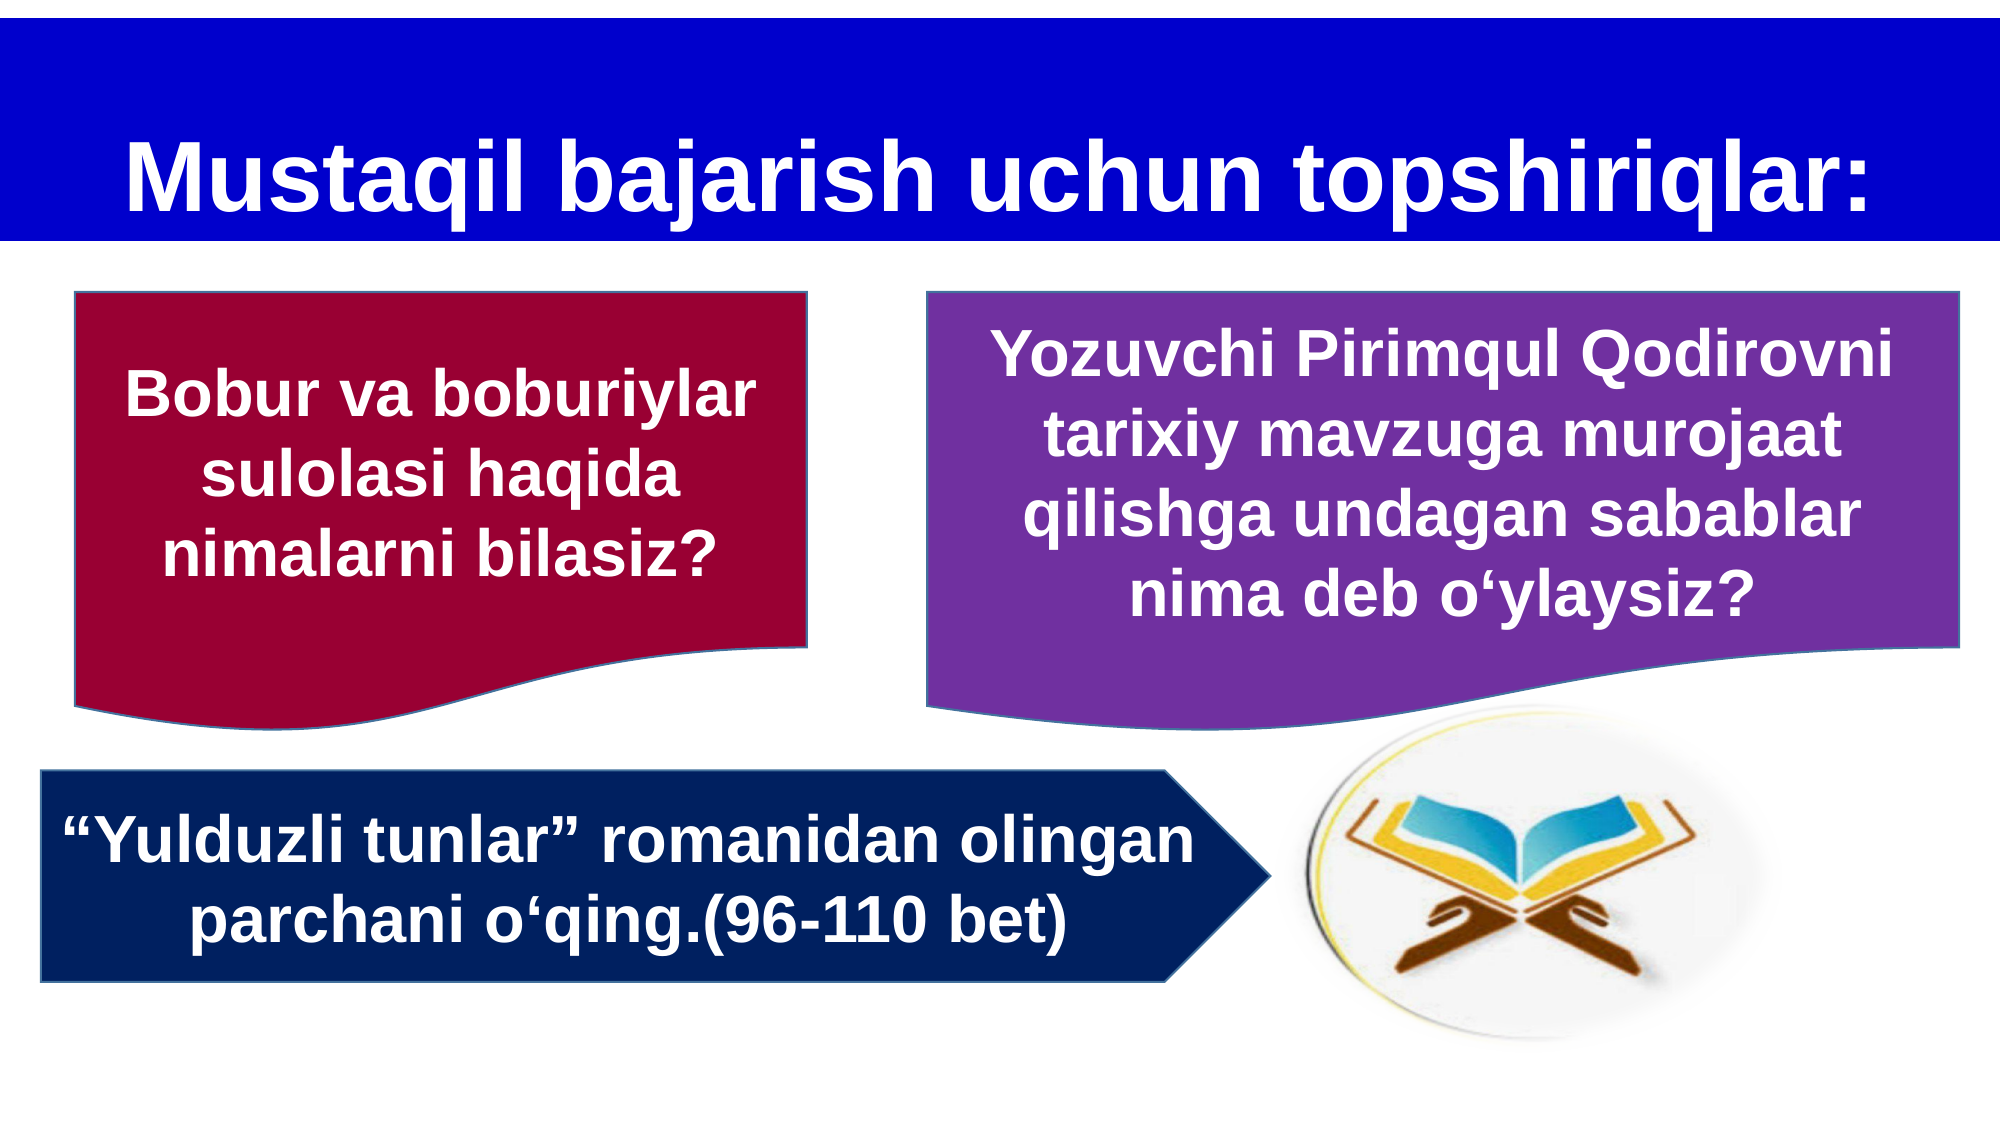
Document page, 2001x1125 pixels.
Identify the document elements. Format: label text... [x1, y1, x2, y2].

title Mustaqil bajarish uchun topshiriqlar: [0, 18, 2000, 241]
text_box “Yulduzli tunlar” romanidan olingan parchani o‘qing.(96-110 bet) [39, 769, 1272, 983]
text_box Bobur va boburiylar sulolasi haqida nimalarni bilasiz? [73, 290, 808, 731]
text_box Yozuvchi Pirimqul Qodirovni tarixiy mavzuga murojaat qilishga undagan sabablar nima deb o‘ylaysiz? [926, 290, 1961, 731]
picture [1273, 698, 1783, 1054]
